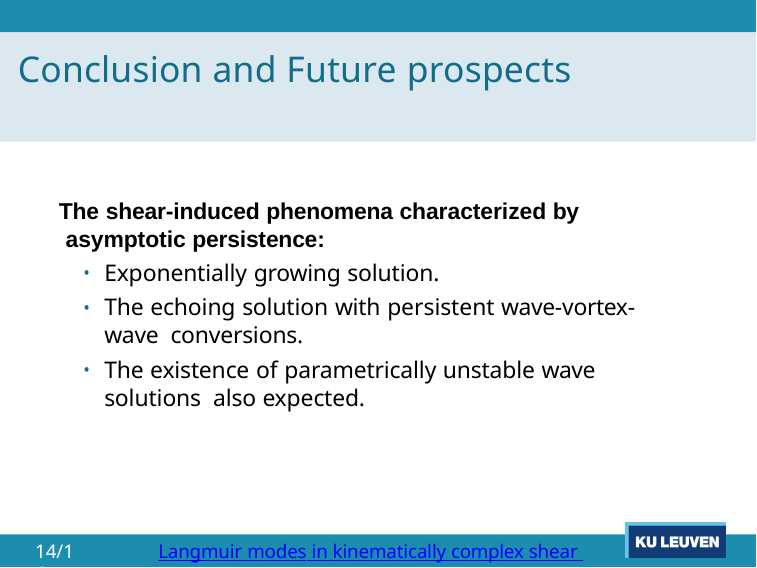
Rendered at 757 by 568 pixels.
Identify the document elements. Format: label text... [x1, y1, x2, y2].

title Conclusion and Future prospects [0, 32, 756, 142]
text_box The shear-induced phenomena characterized by asymptotic persistence: Exponentially growing solution. The echoing solution with persistent wave-vortex-wave conversions. The existence of parametrically unstable wave solutions also expected. [44, 194, 671, 411]
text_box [0, 521, 757, 568]
